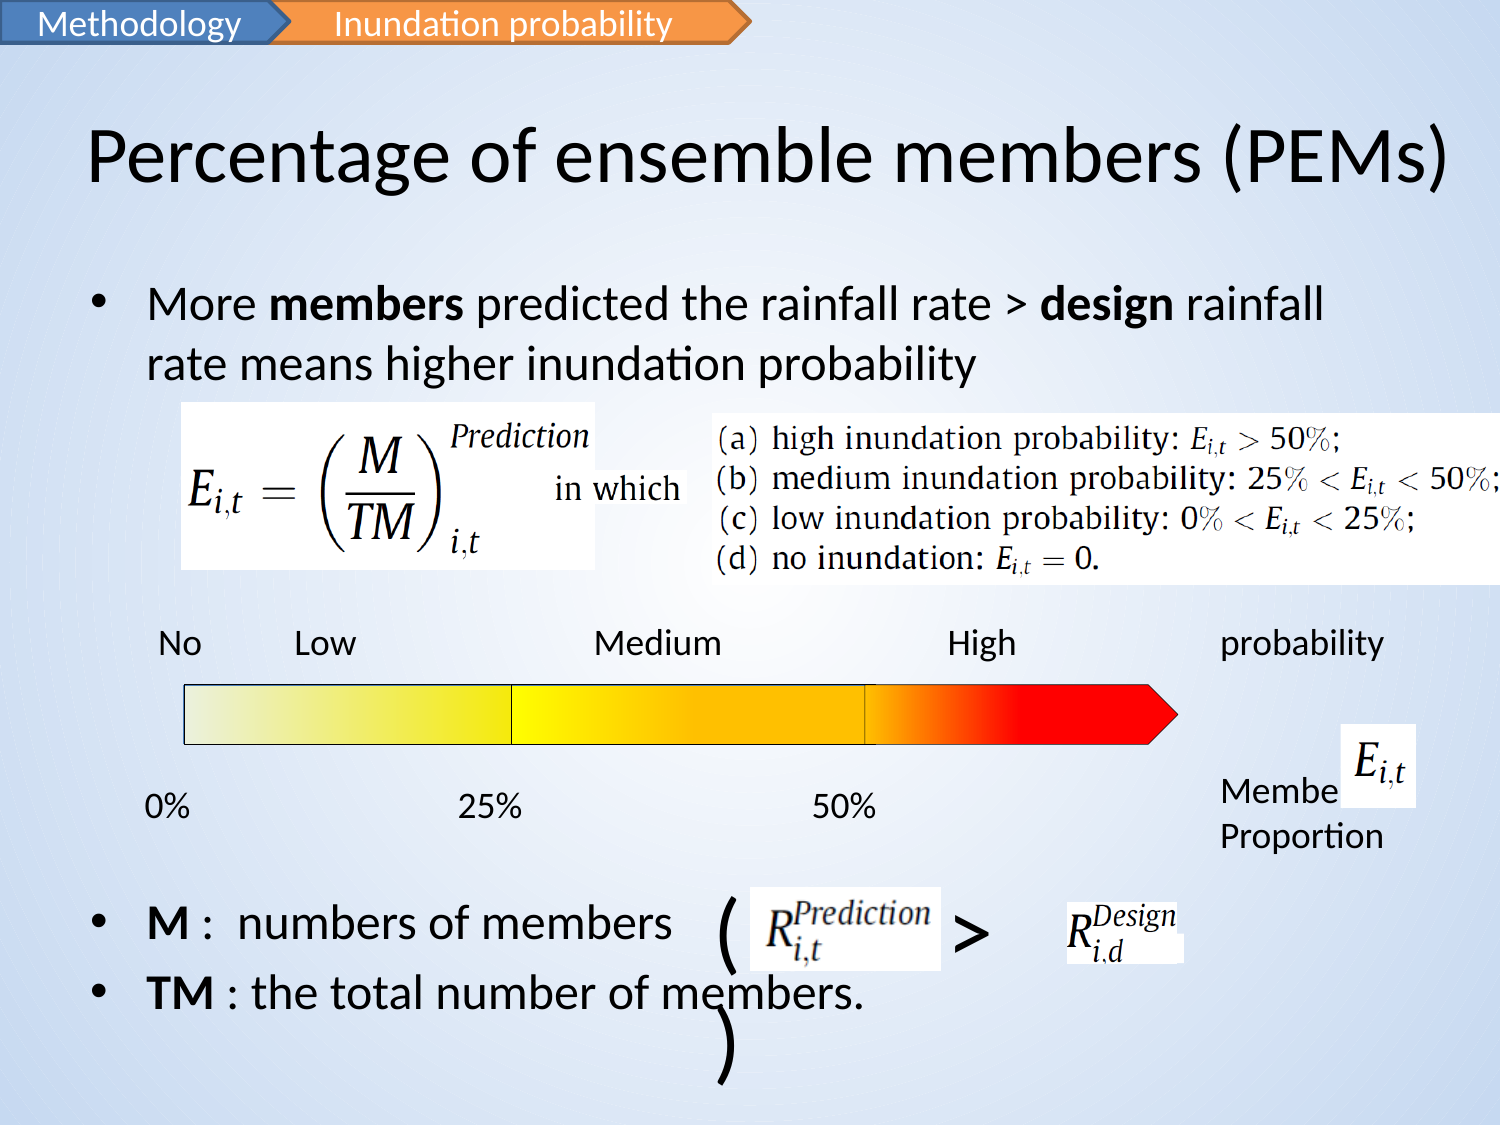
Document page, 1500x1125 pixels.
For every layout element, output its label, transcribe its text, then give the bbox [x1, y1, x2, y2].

title Percentage of ensemble members (PEMs) [57, 56, 1483, 244]
list More members predicted the rainfall rate > design rainfall rate means higher inundation probability M : numbers of members TM : the total number of members. [75, 262, 1425, 1072]
picture [181, 401, 688, 571]
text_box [698, 864, 1223, 991]
text_box Inundation probability [270, 0, 753, 45]
picture [1340, 724, 1417, 808]
text_box Methodology [0, 0, 292, 45]
picture [711, 412, 1500, 585]
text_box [129, 610, 1437, 866]
